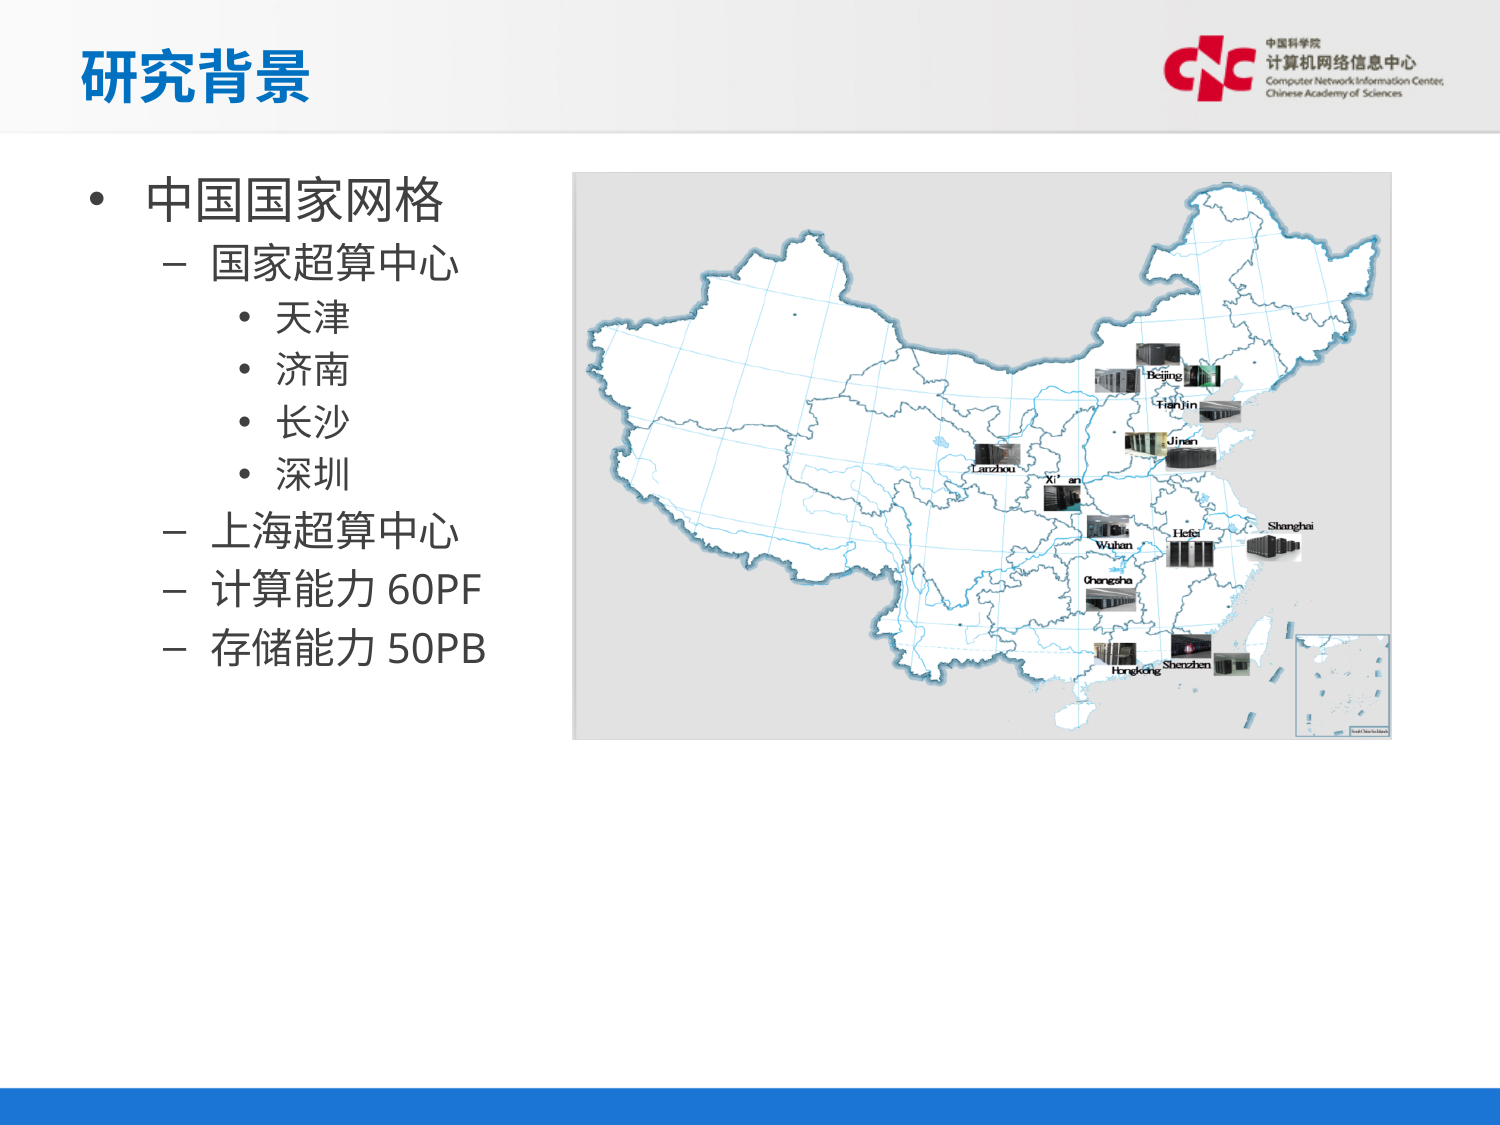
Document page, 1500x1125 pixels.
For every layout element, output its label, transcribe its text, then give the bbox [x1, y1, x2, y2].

picture [0, 0, 1500, 1125]
title 研究背景 [64, 25, 1400, 126]
list 中国国家网格 国家超算中心 天津 济南 长沙 深圳 上海超算中心 计算能力60PF 存储能力50PB [73, 160, 1423, 1061]
